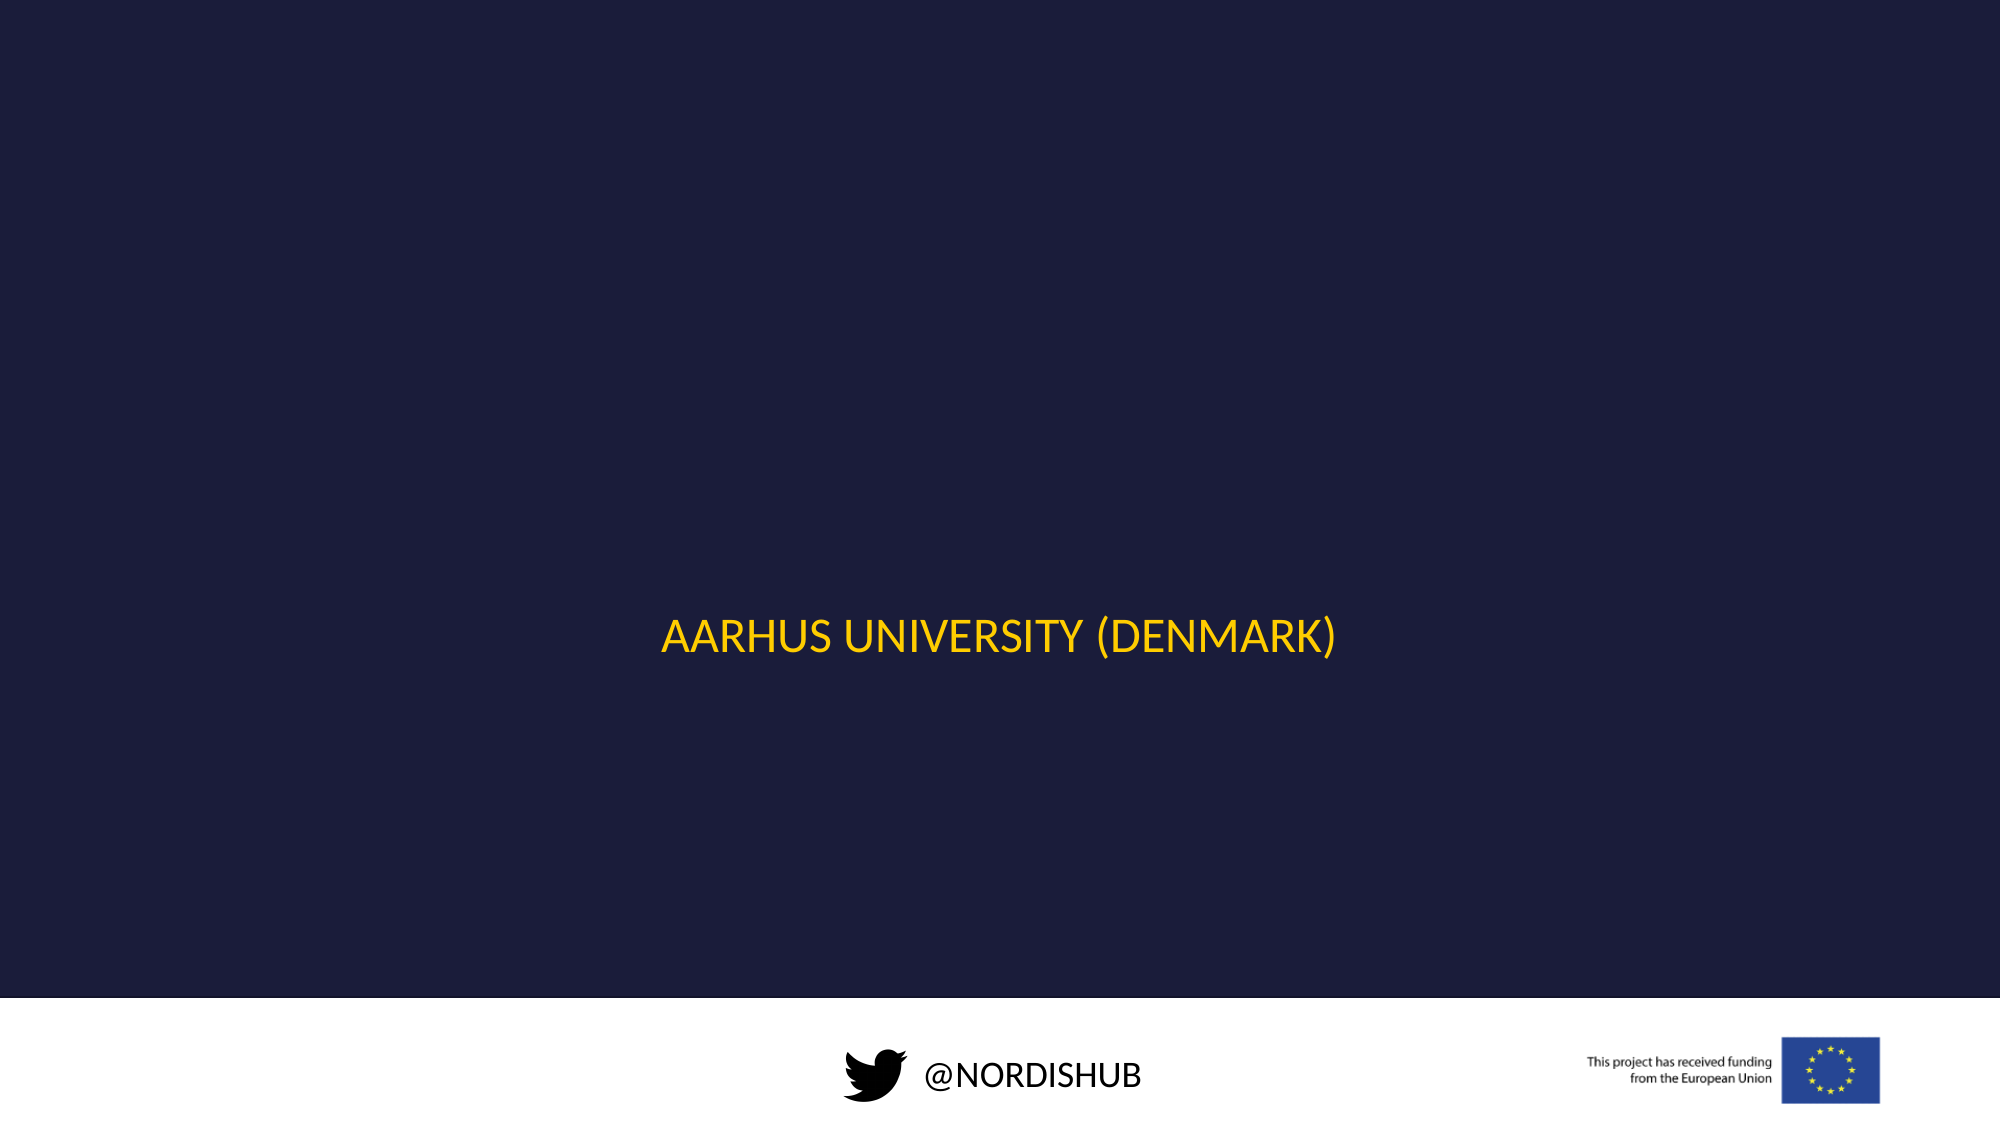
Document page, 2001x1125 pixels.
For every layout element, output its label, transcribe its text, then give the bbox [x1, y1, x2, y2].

text_box AARHUS UNIVERSITY (DENMARK) [253, 594, 1747, 670]
text_box [0, 0, 2000, 998]
picture [1581, 1029, 1887, 1111]
picture [843, 1040, 908, 1105]
